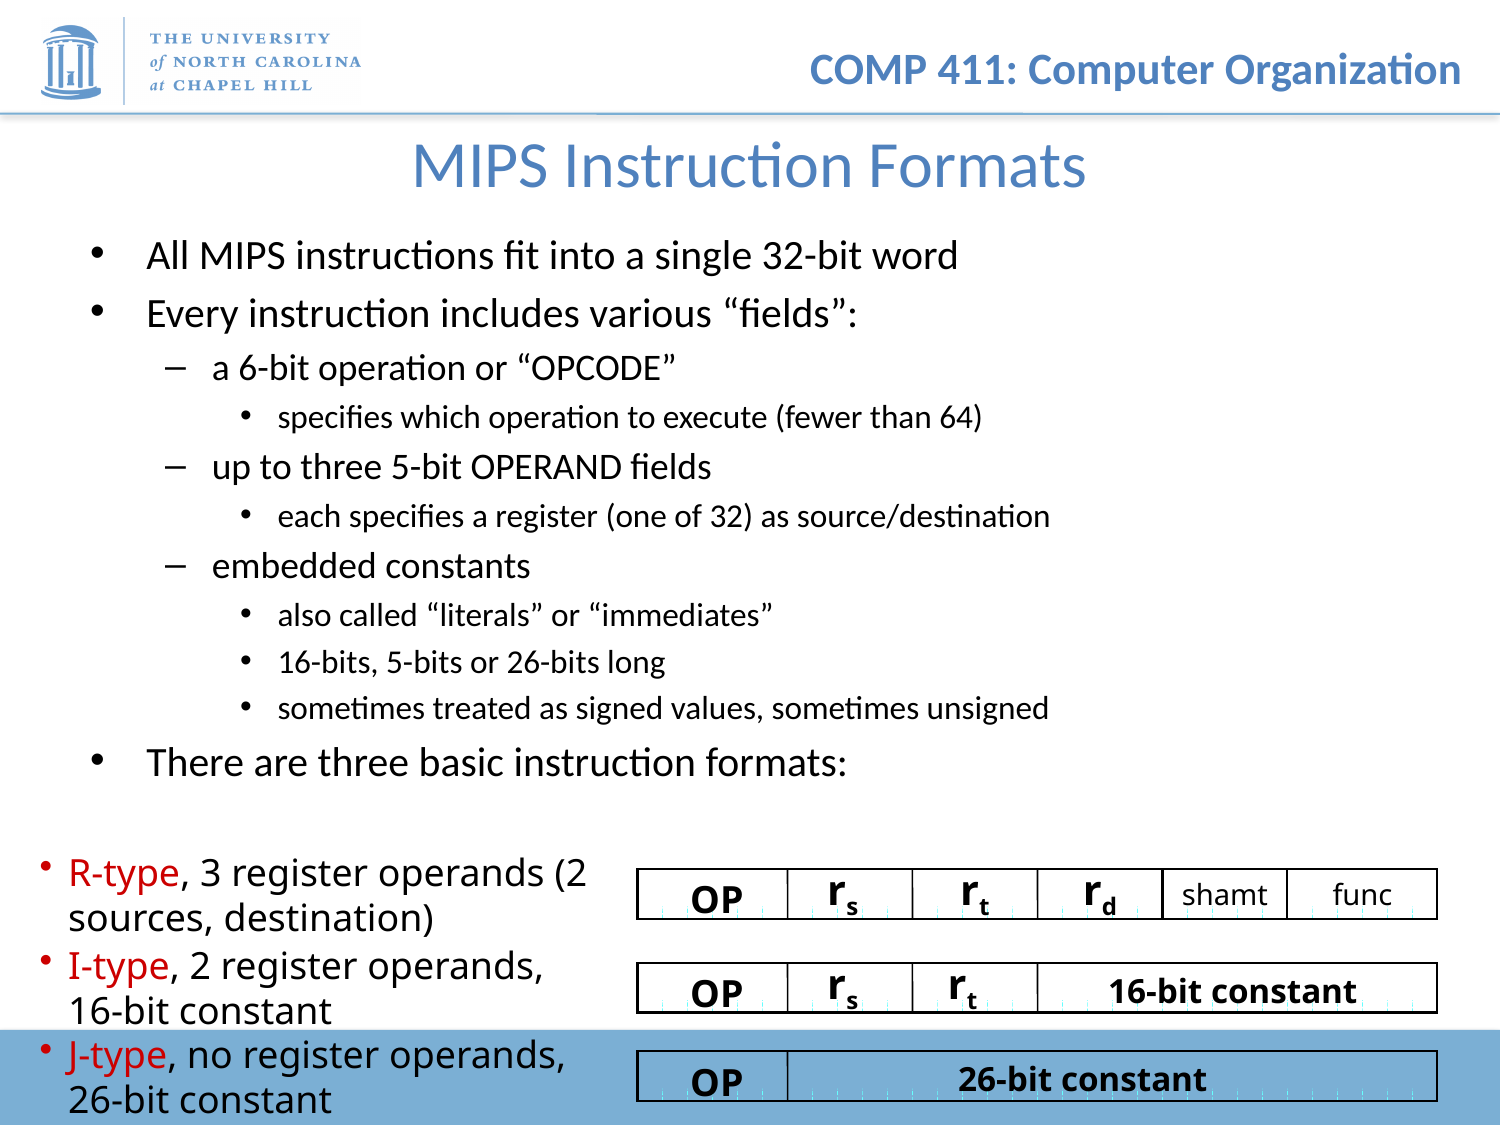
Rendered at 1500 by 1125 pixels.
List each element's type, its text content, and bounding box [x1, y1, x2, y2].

text_box J-type, no register operands, 26-bit constant [24, 1023, 612, 1125]
text_box [612, 1044, 1463, 1125]
picture [41, 17, 361, 105]
text_box R-type, 3 register operands (2 sources, destination) [24, 841, 613, 934]
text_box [637, 1050, 1438, 1102]
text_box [612, 937, 1463, 1038]
list All MIPS instructions fit into a single 32-bit word Every instruction includes various “fields”: a 6-bit operation or “OPCODE” specifies which operation to execute (fewer than 64) up to three 5-bit OPERAND fields each specifies a register (one of 32) as source/destination embedded constants also called “literals” or “immediates” 16-bits, 5-bits or 26-bits long sometimes treated as signed values, sometimes unsigned There are three basic instruction formats: [75, 219, 1425, 842]
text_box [612, 843, 1463, 937]
text_box I-type, 2 register operands, 16-bit constant [24, 934, 607, 1023]
title MIPS Instruction Formats [0, 113, 1500, 209]
